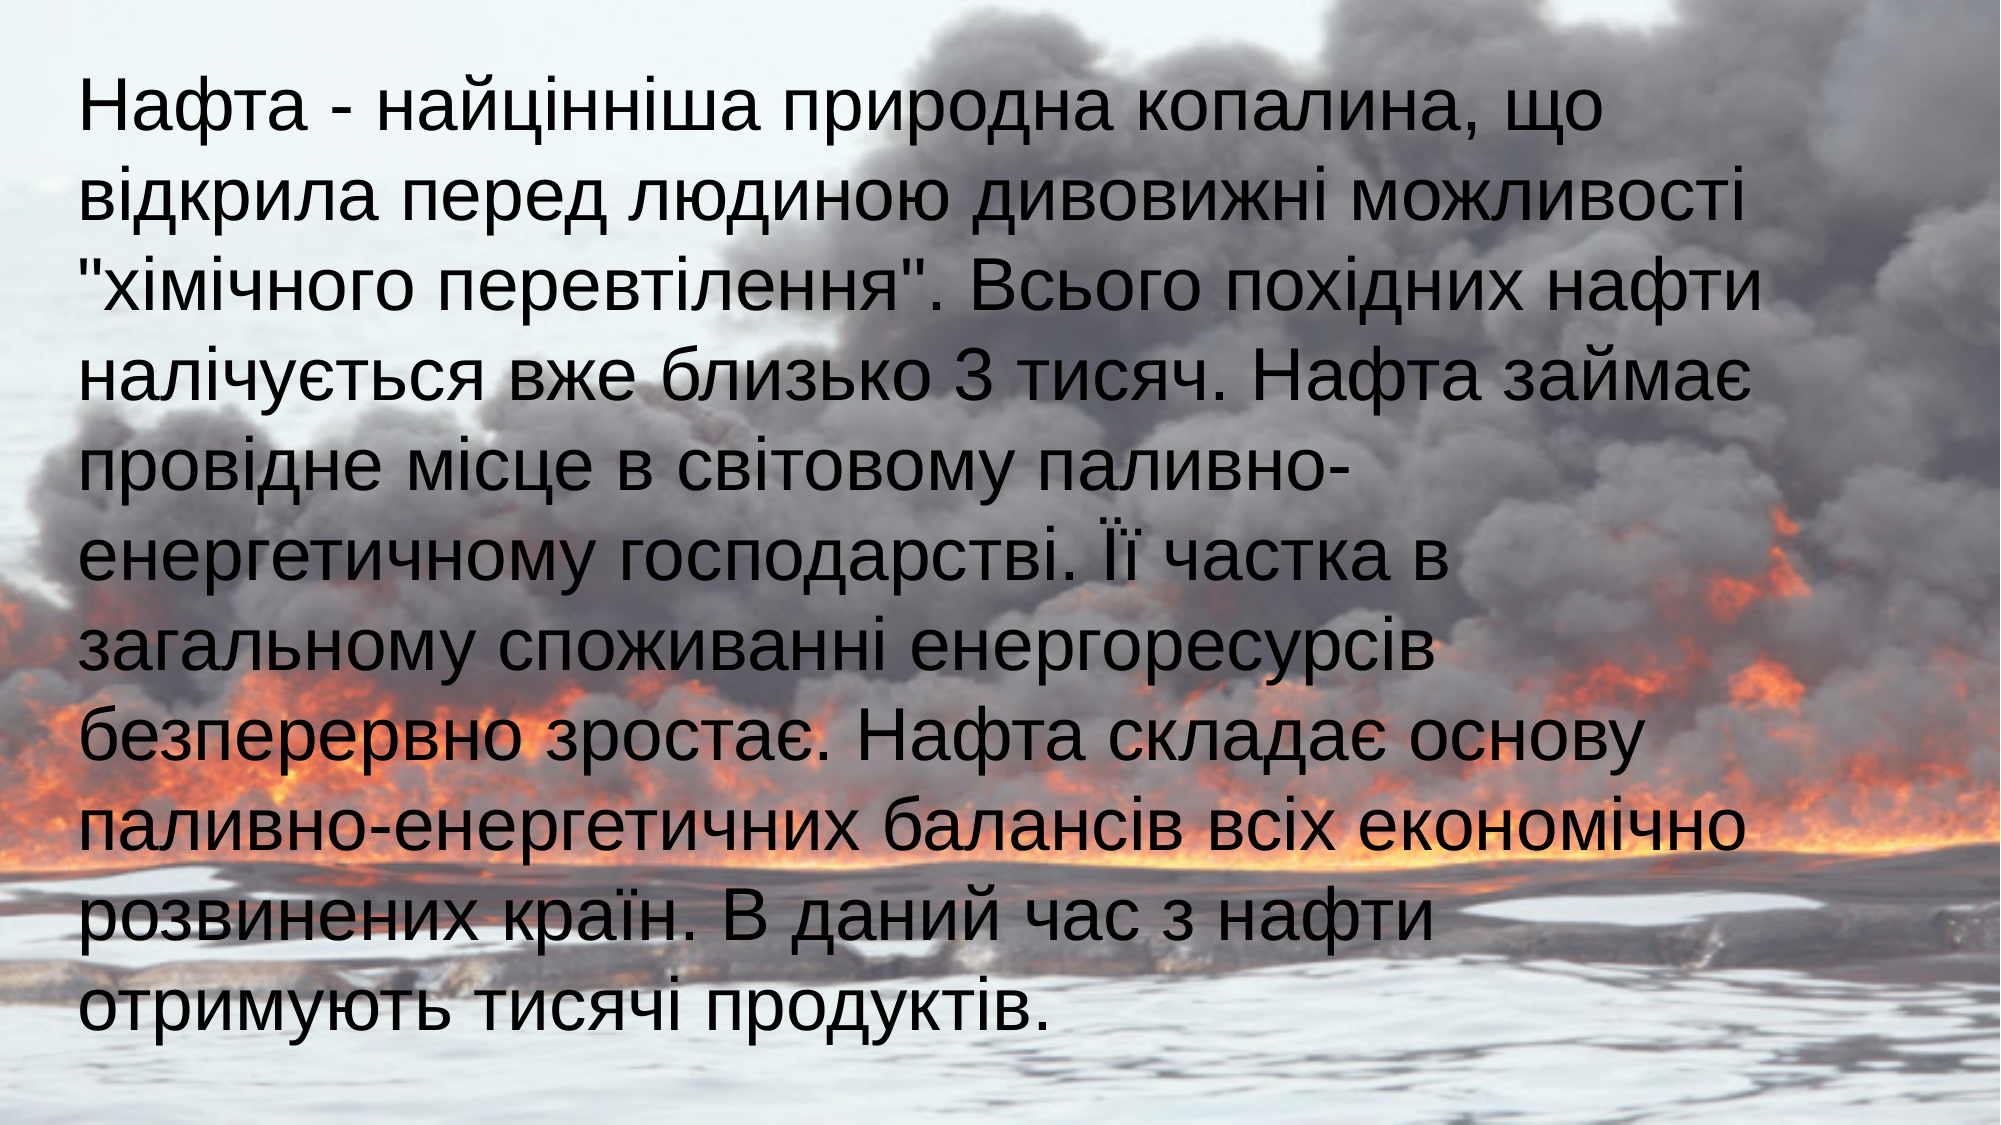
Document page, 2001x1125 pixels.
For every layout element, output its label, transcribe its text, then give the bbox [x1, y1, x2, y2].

text_box Нафта - найцінніша природна копалина, що відкрила перед людиною дивовижні можливості "хімічного перевтілення". Всього похідних нафти налічується вже близько 3 тисяч. Нафта займає провідне місце в світовому паливно-енергетичному господарстві. Її частка в загальному споживанні енергоресурсів безперервно зростає. Нафта складає основу паливно-енергетичних балансів всіх економічно розвинених країн. В даний час з нафти отримують тисячі продуктів. [62, 48, 1827, 1053]
